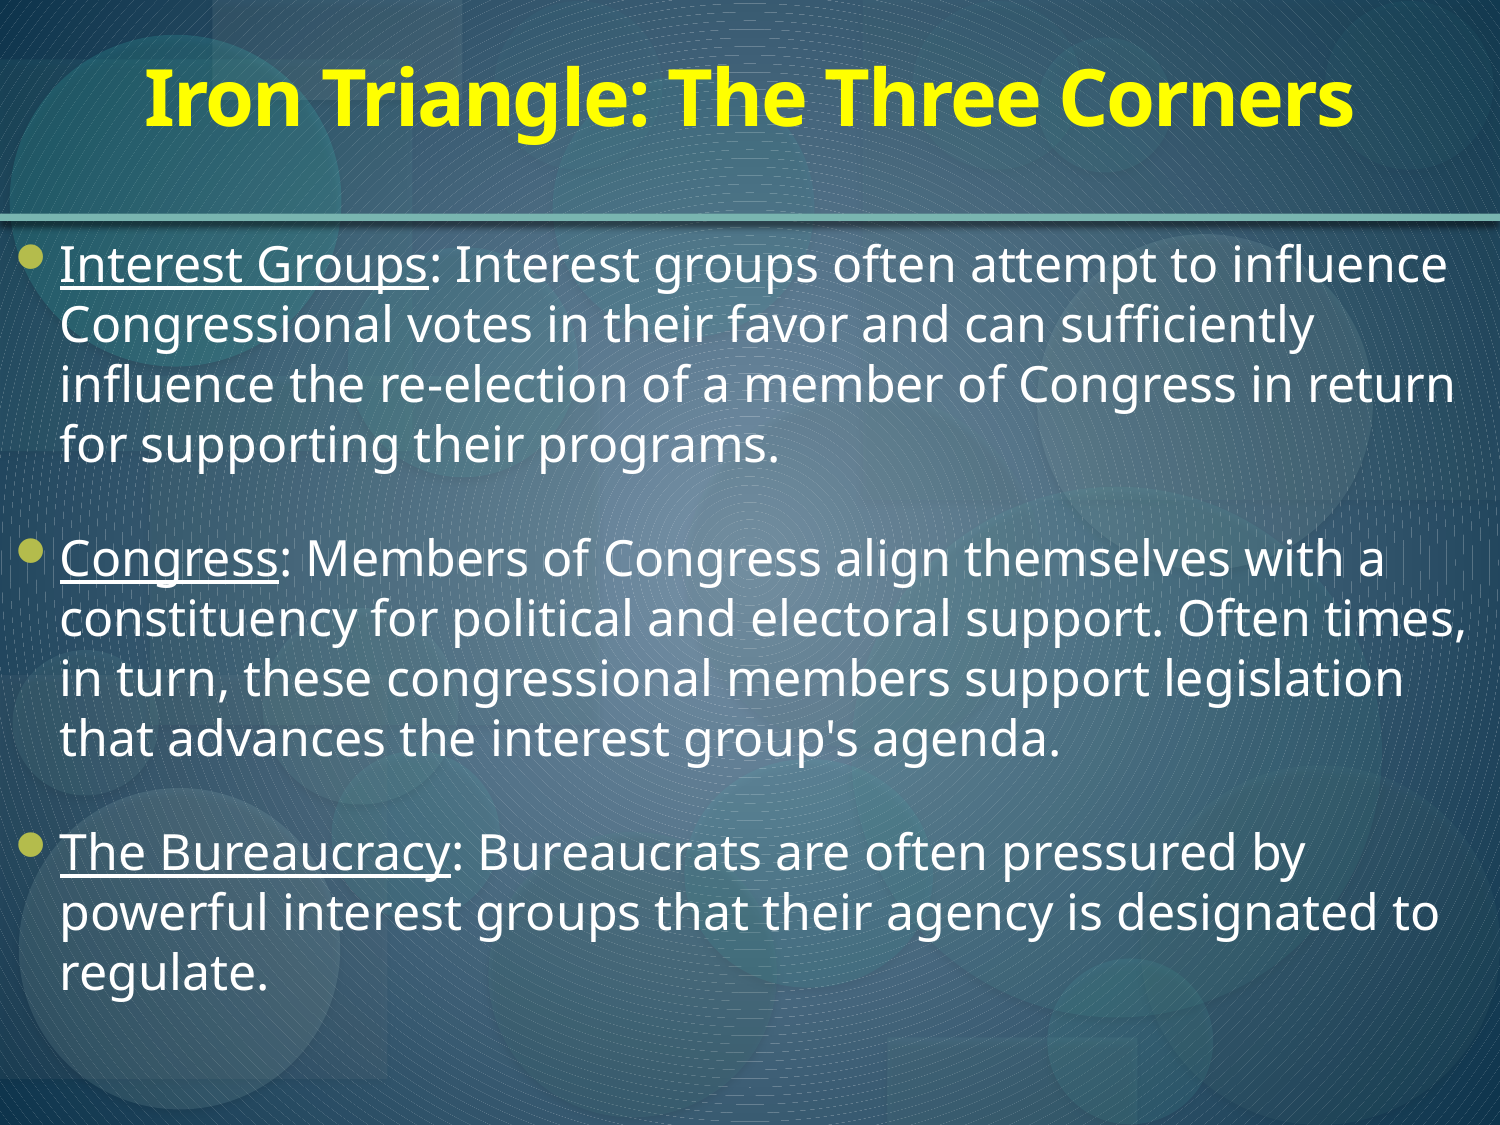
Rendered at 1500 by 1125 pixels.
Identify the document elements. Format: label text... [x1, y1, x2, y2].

list Interest Groups: Interest groups often attempt to influence Congressional votes in their favor and can sufficiently influence the re-election of a member of Congress in return for supporting their programs. Congress: Members of Congress align themselves with a constituency for political and electoral support. Often times, in turn, these congressional members support legislation that advances the interest group's agenda. The Bureaucracy: Bureaucrats are often pressured by powerful interest groups that their agency is designated to regulate. [0, 224, 1500, 1125]
title Iron Triangle: The Three Corners [75, 0, 1425, 150]
